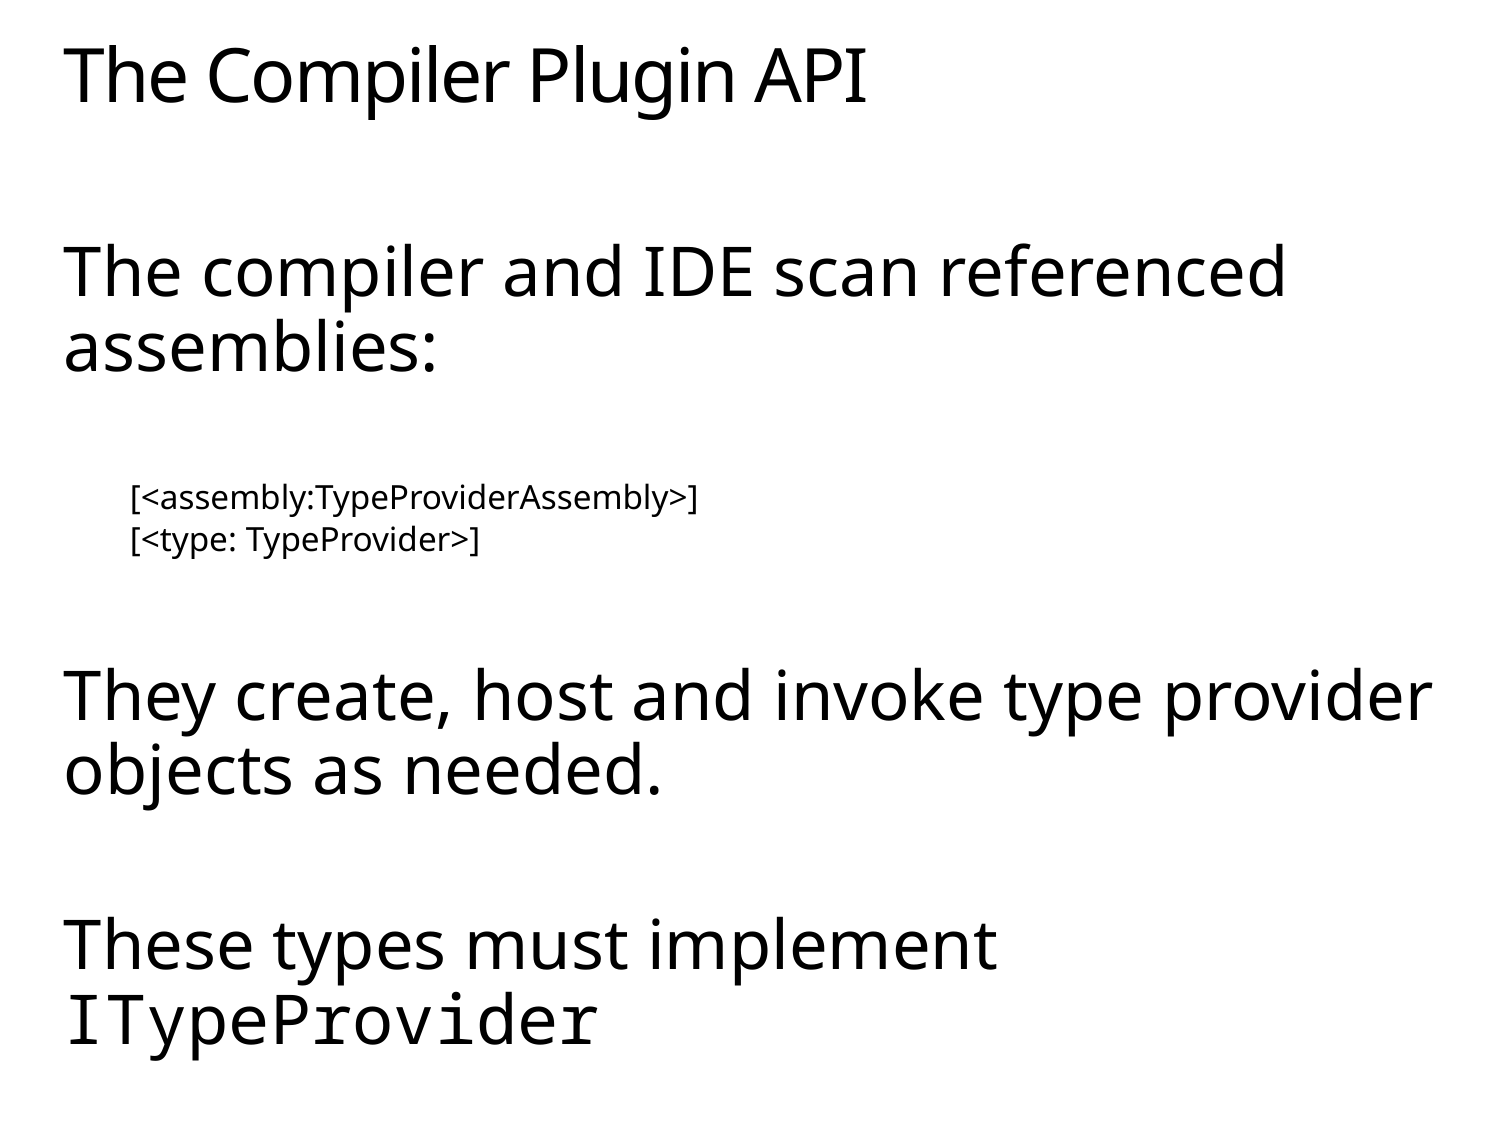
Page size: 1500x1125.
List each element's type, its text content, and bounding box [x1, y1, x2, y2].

title The Compiler Plugin API [63, 37, 1436, 120]
list The compiler and IDE scan referenced assemblies: [<assembly:TypeProviderAssembly>] [<type: TypeProvider>] They create, host and invoke type provider objects as needed. These types must implement ITypeProvider [63, 237, 1436, 1010]
